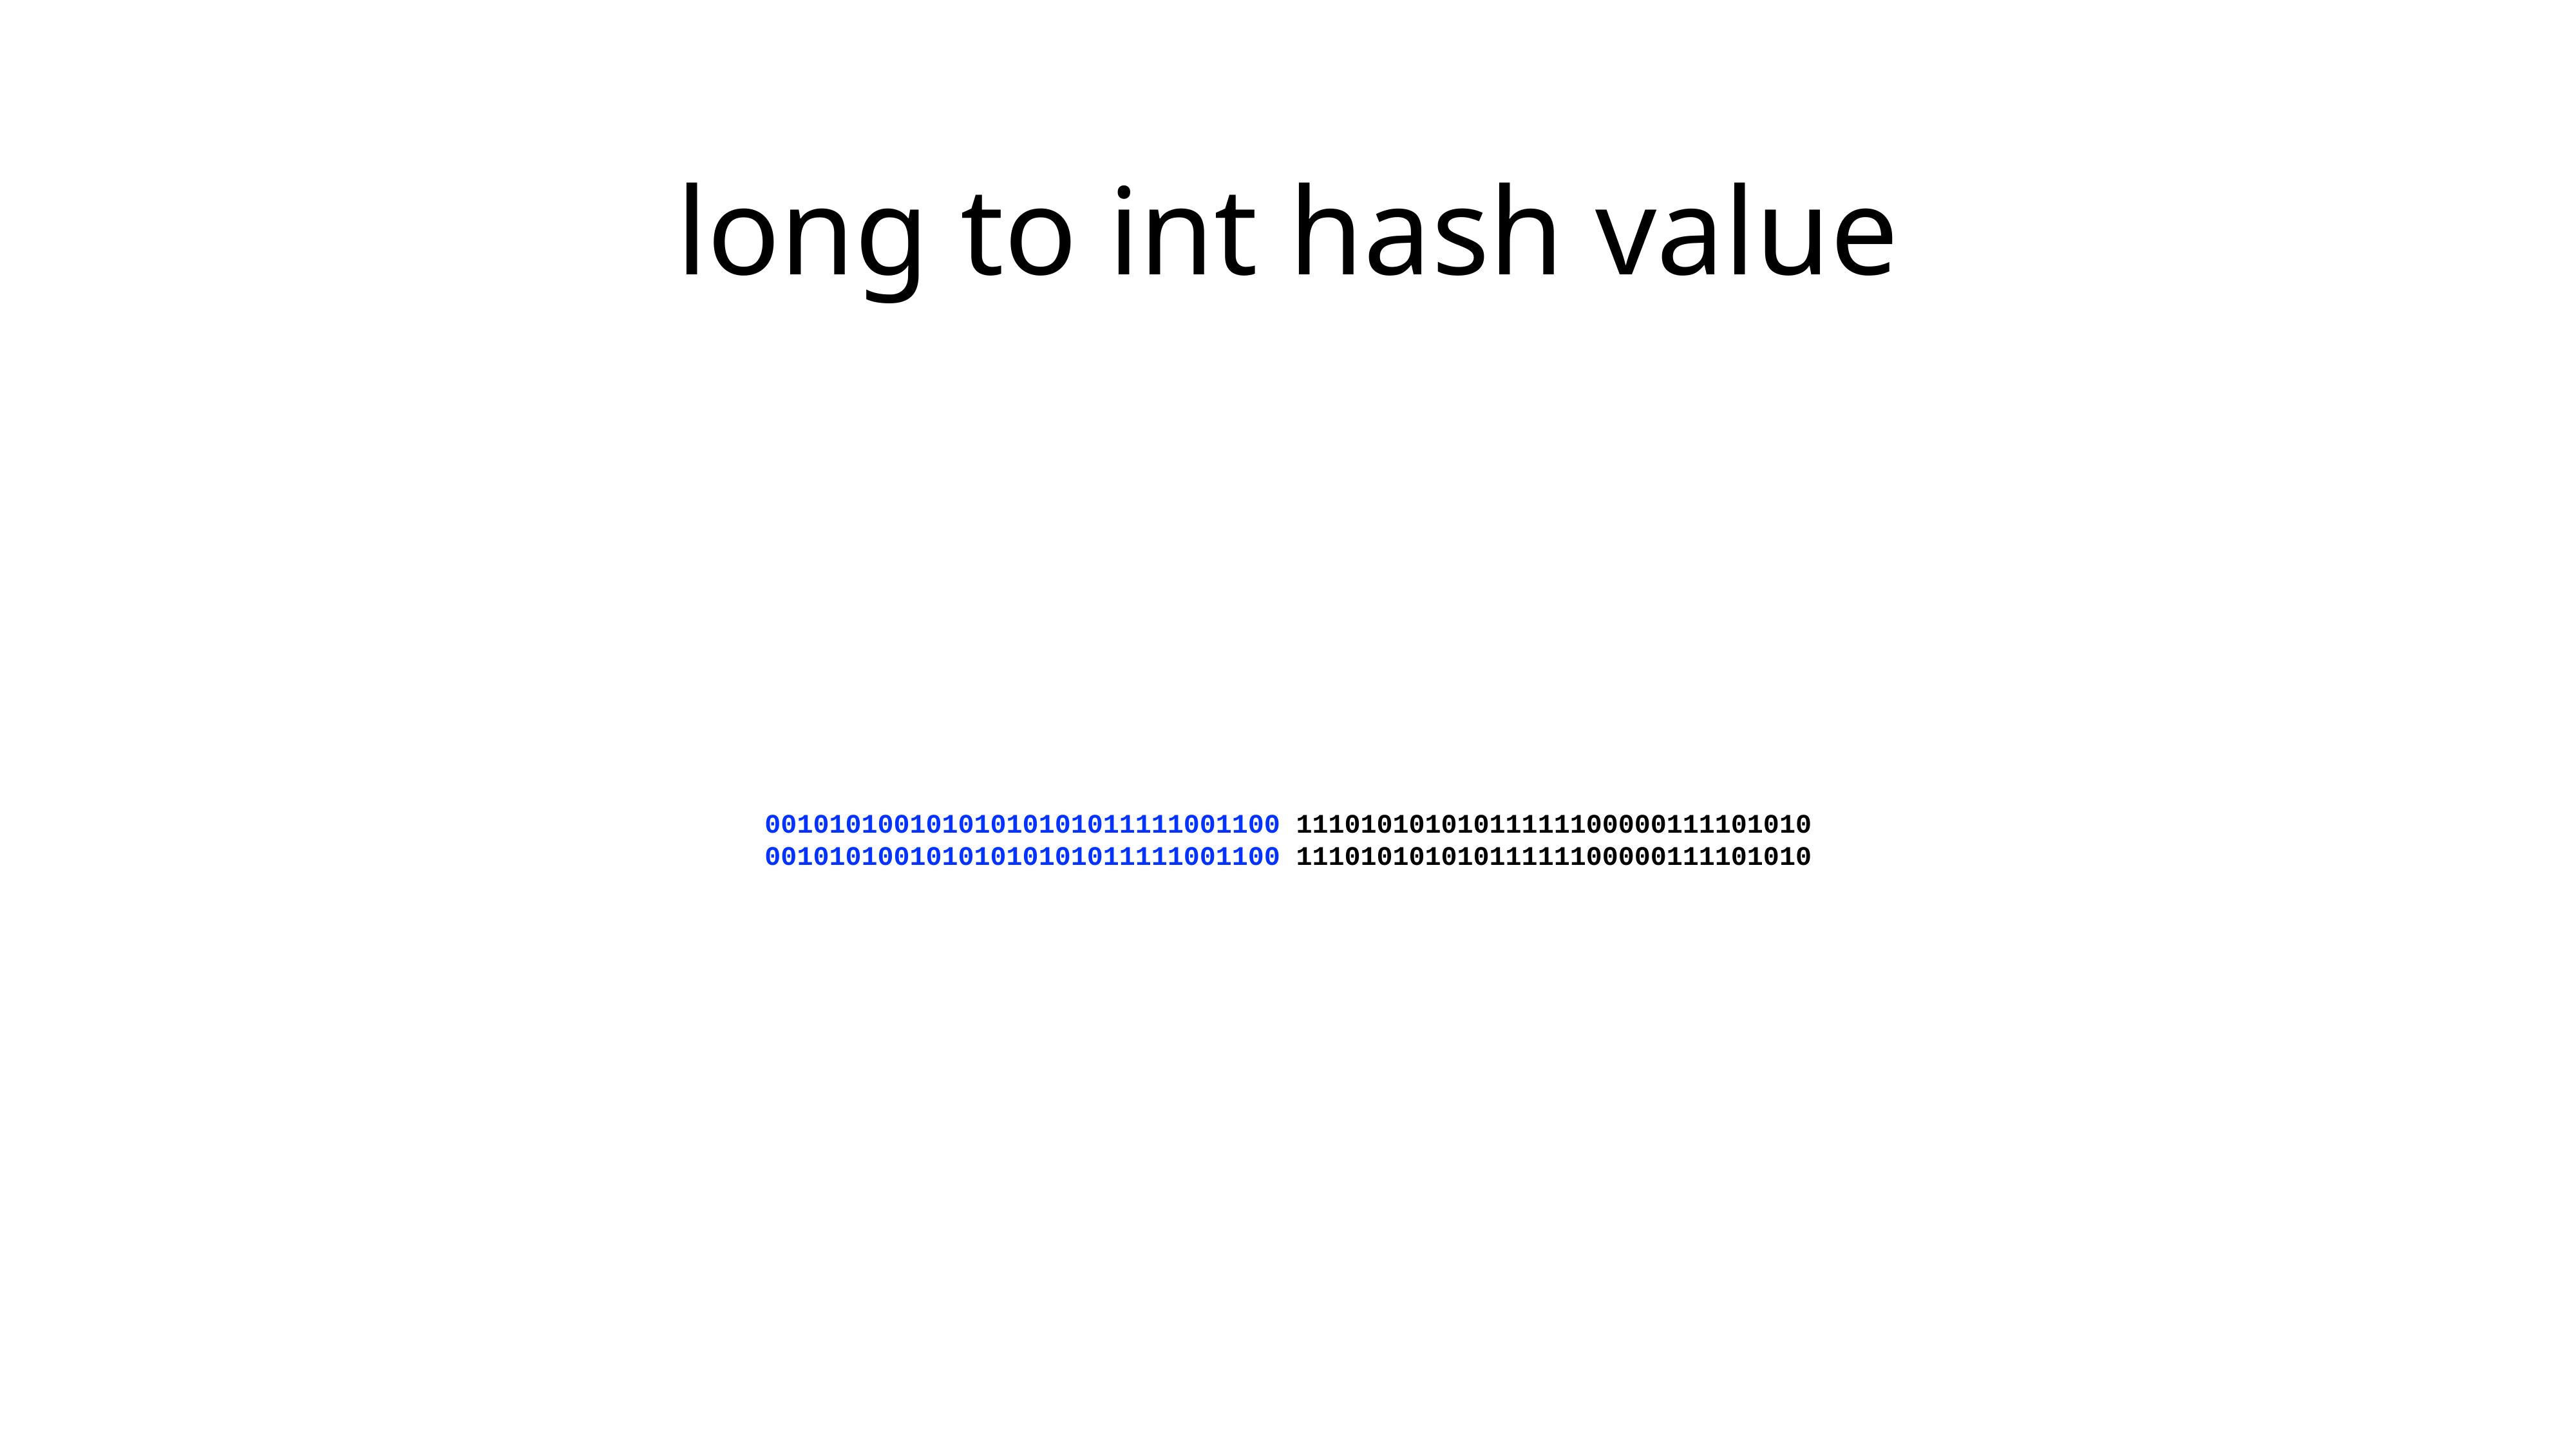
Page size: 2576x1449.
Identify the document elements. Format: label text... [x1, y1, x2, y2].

list 00101010010101010101011111001100 11101010101011111100000111101010 00101010010101010101011111001100 11101010101011111100000111101010 00101010010101010101011111001100 [463, 387, 2113, 1322]
title long to int hash value [463, 65, 2113, 387]
